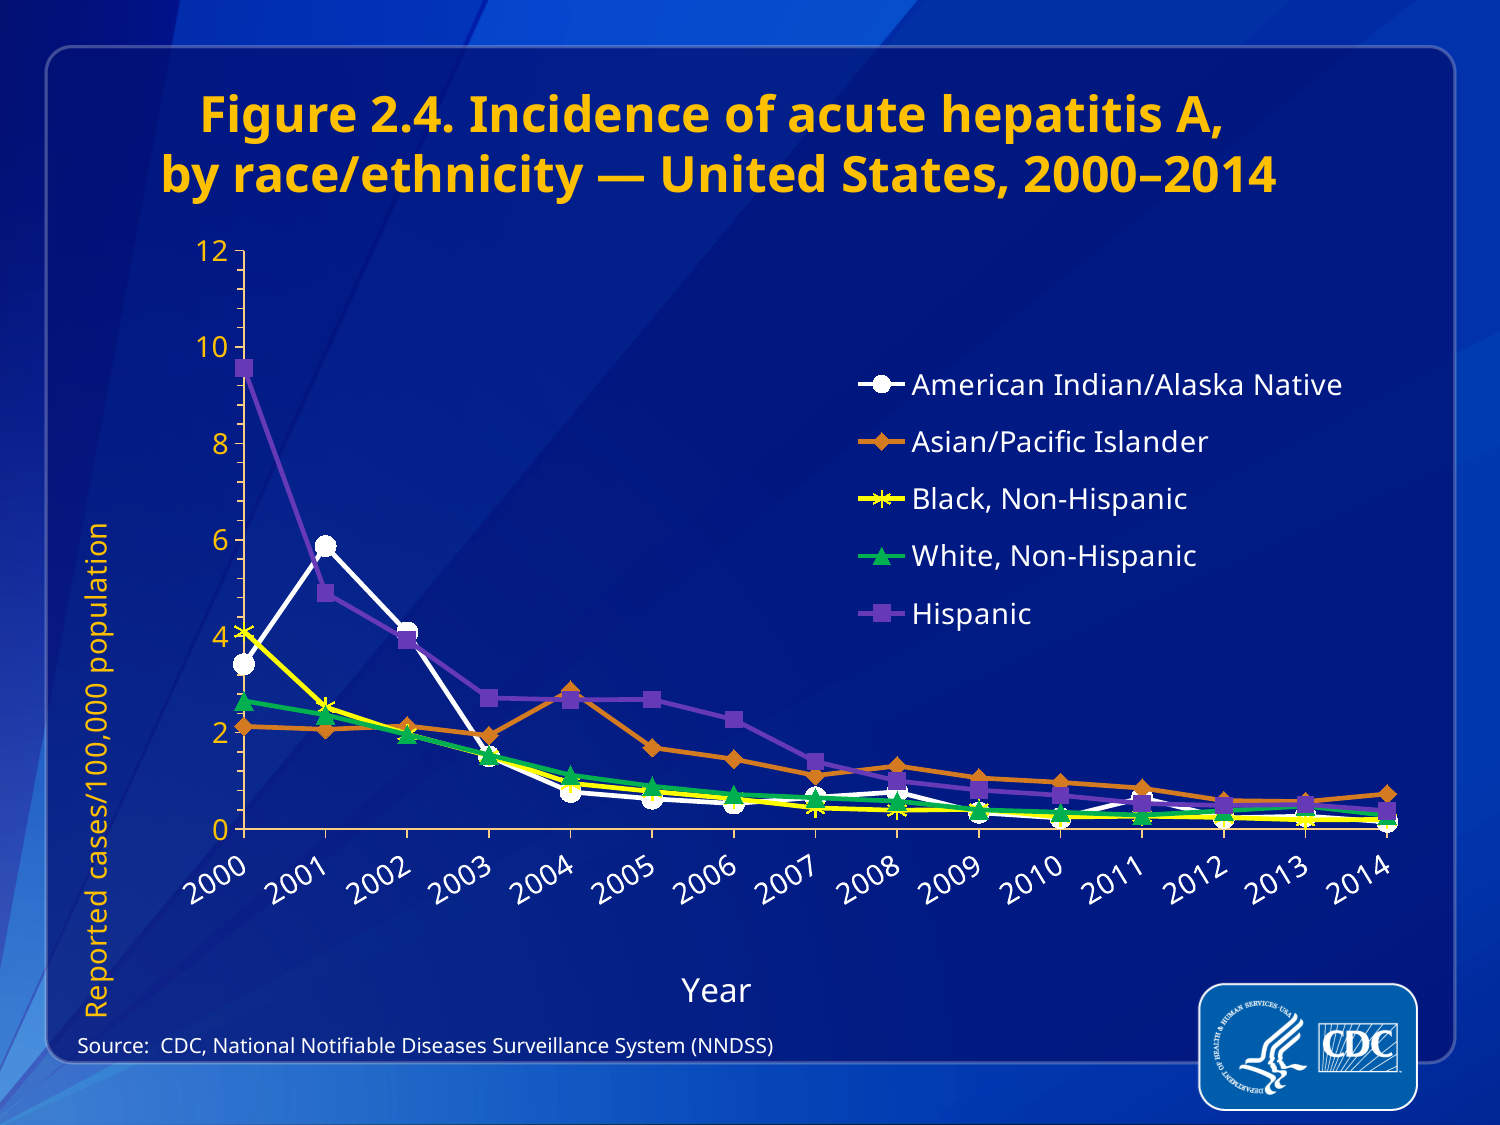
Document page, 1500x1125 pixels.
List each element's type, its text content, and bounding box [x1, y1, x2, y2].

title Figure 2.4. Incidence of acute hepatitis A, by race/ethnicity — United States, 2000–2014 [0, 75, 1438, 250]
picture [0, 0, 1500, 1125]
text_box Source: CDC, National Notifiable Diseases Surveillance System (NNDSS) [62, 1034, 1238, 1065]
chart [62, 149, 1426, 1026]
